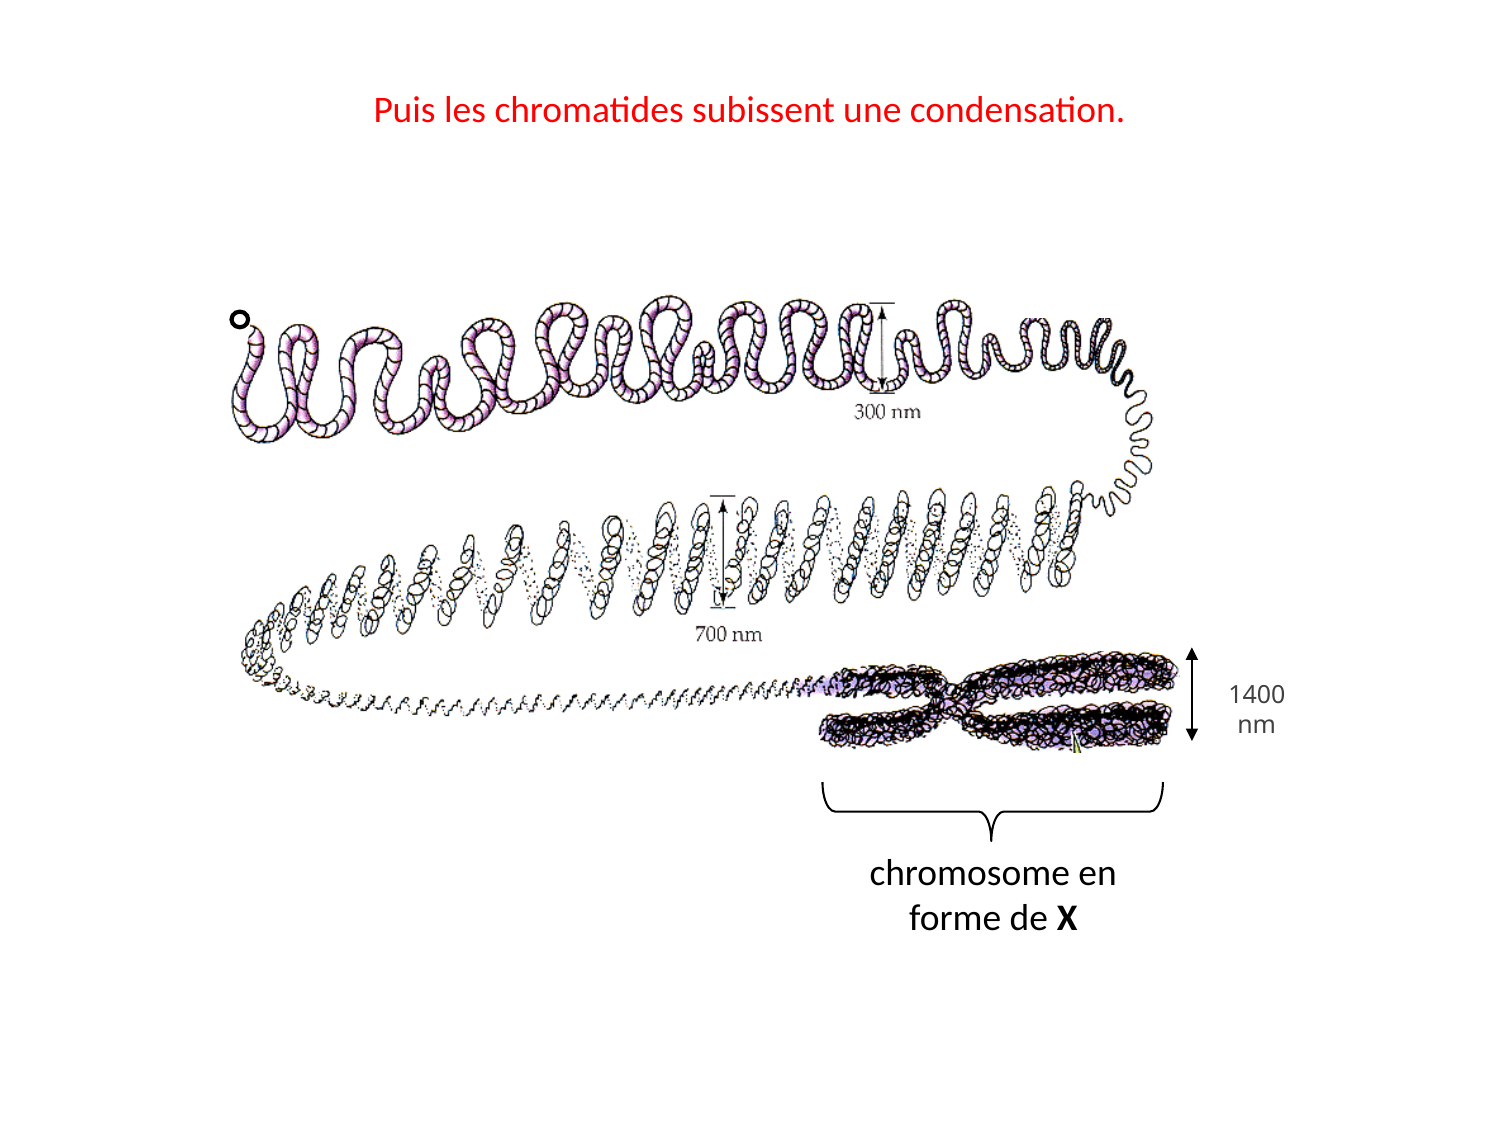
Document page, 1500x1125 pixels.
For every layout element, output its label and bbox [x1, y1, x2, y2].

text_box [177, 77, 1323, 948]
